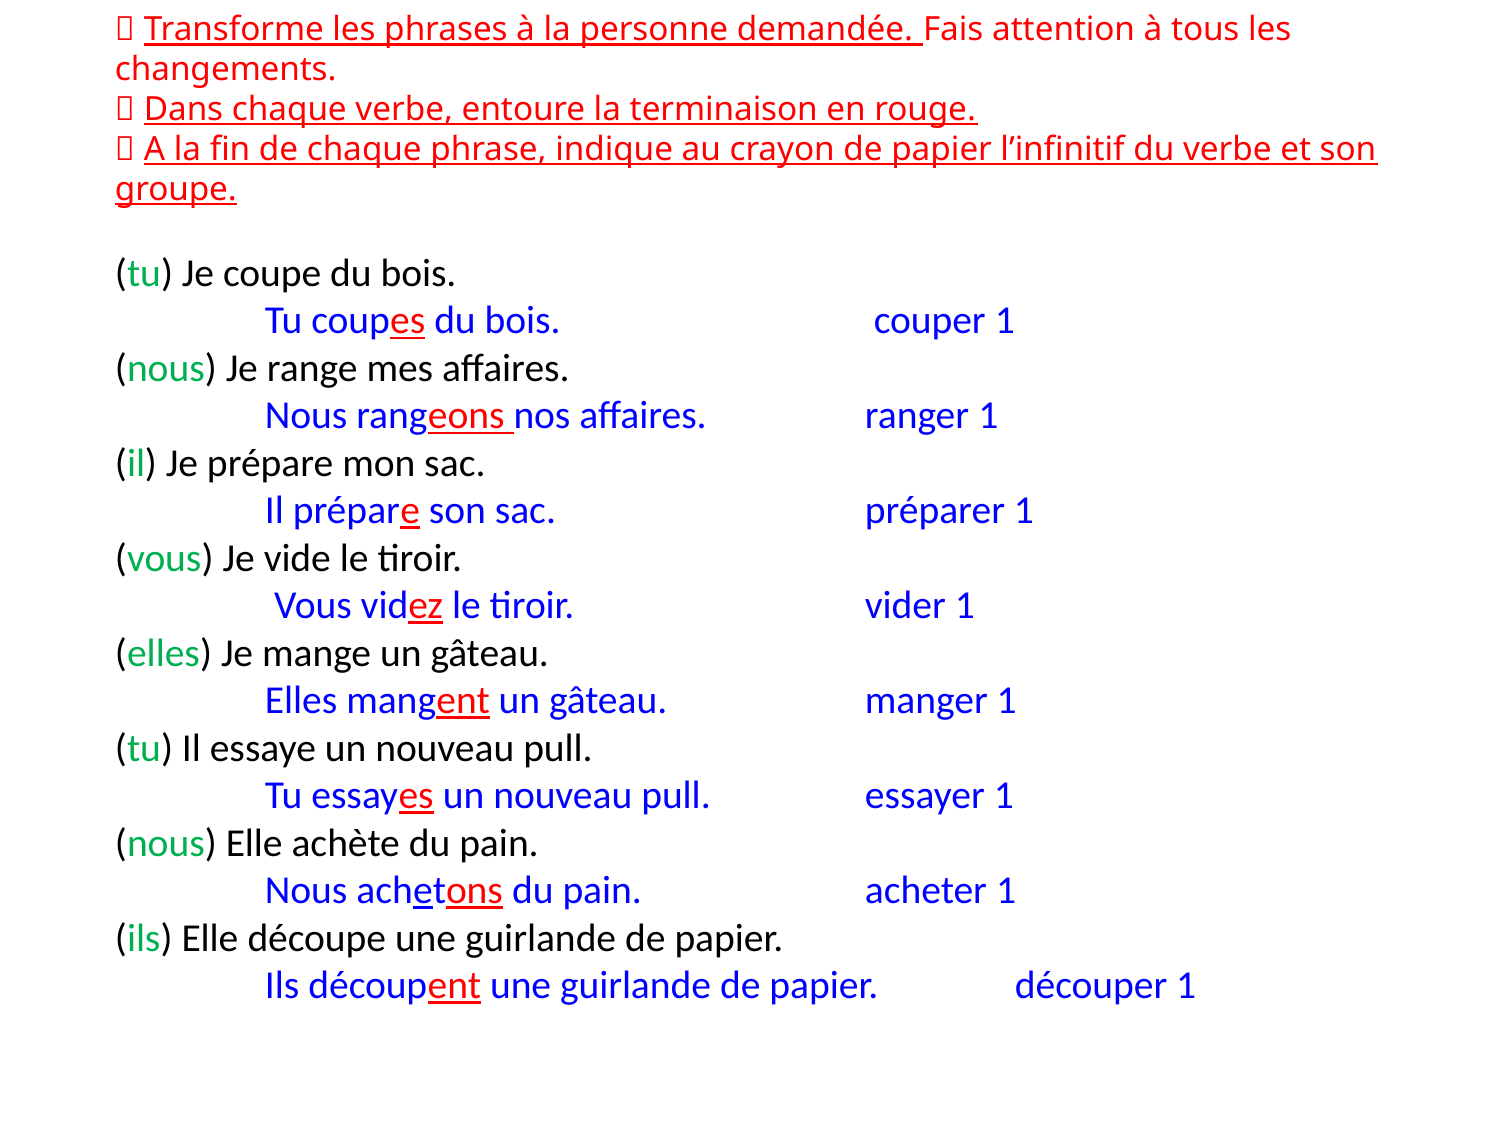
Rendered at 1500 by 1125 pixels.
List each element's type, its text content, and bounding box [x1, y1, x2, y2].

text_box  Transforme les phrases à la personne demandée. Fais attention à tous les changements.  Dans chaque verbe, entoure la terminaison en rouge.  A la fin de chaque phrase, indique au crayon de papier l’infinitif du verbe et son groupe. (tu) Je coupe du bois. Tu coupes du bois. couper 1 (nous) Je range mes affaires. Nous rangeons nos affaires. ranger 1 (il) Je prépare mon sac. Il prépare son sac. préparer 1 (vous) Je vide le tiroir. Vous videz le tiroir. vider 1 (elles) Je mange un gâteau. Elles mangent un gâteau. manger 1 (tu) Il essaye un nouveau pull. Tu essayes un nouveau pull. essayer 1 (nous) Elle achète du pain. Nous achetons du pain. acheter 1 (ils) Elle découpe une guirlande de papier. Ils découpent une guirlande de papier. découper 1 [100, 0, 1471, 1014]
